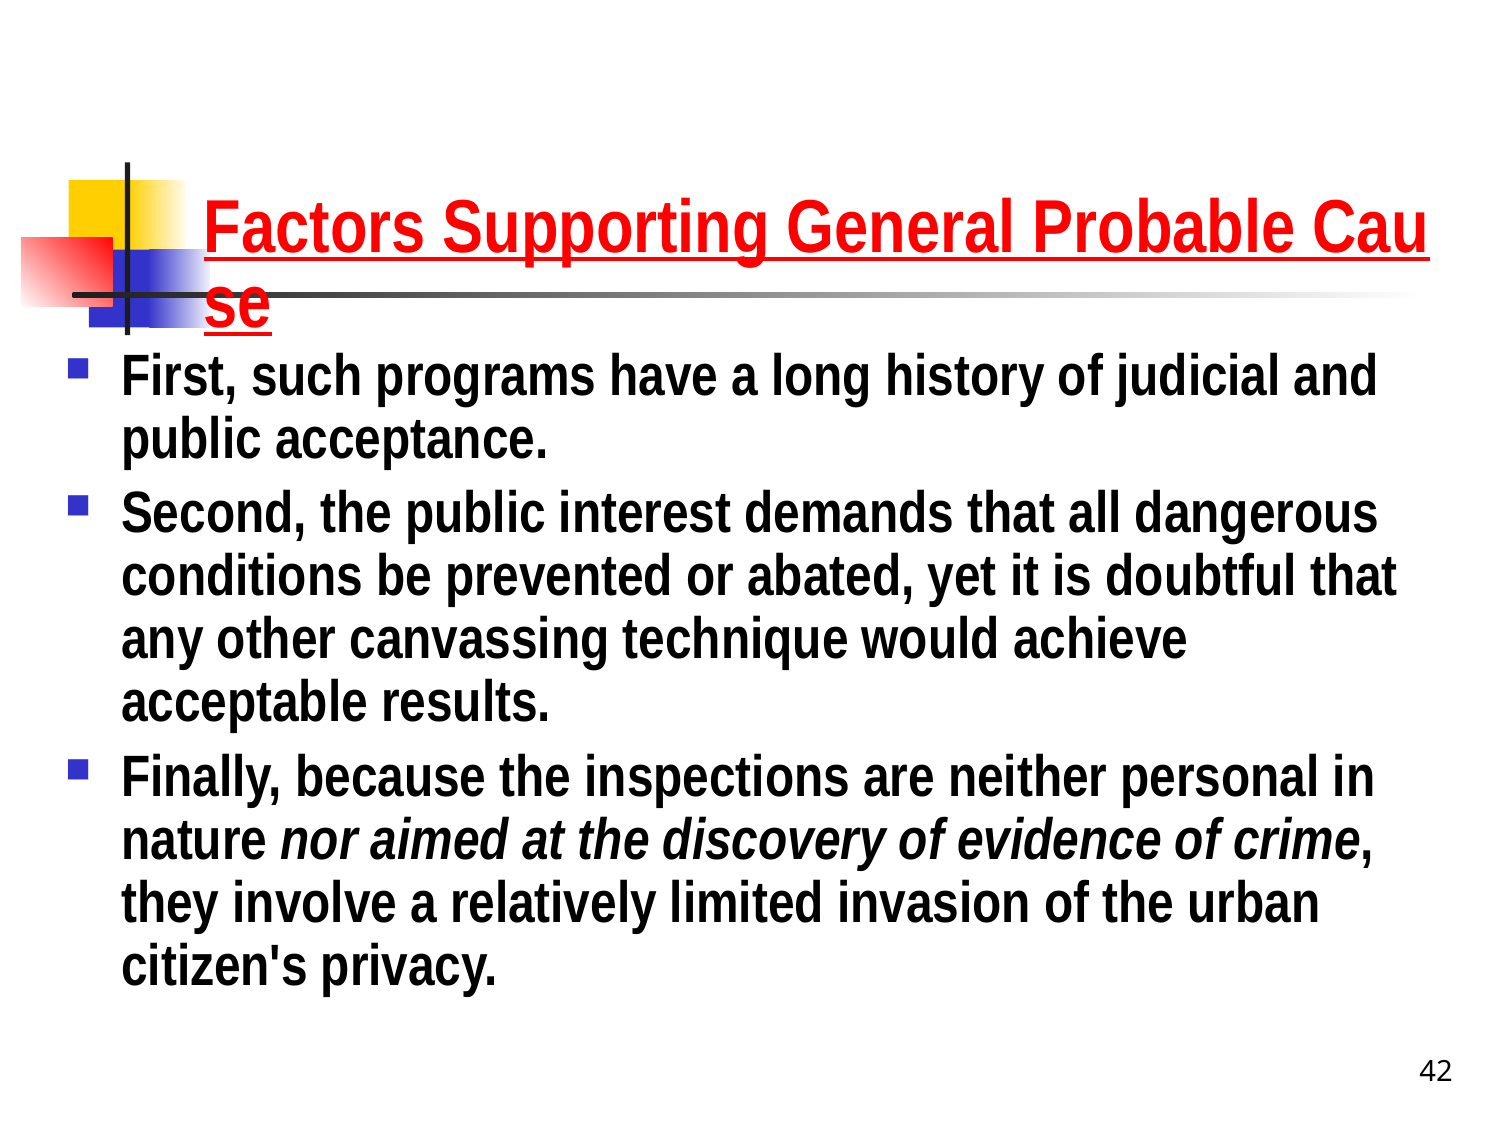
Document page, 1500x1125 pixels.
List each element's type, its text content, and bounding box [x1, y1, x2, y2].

list First, such programs have a long history of judicial and public acceptance. Second, the public interest demands that all dangerous conditions be prevented or abated, yet it is doubtful that any other canvassing technique would achieve acceptable results. Finally, because the inspections are neither personal in nature nor aimed at the discovery of evidence of crime, they involve a relatively limited invasion of the urban citizen's privacy. [50, 337, 1450, 1075]
title Factors Supporting General Probable Cause [188, 35, 1468, 275]
slide_number 42 [1155, 1024, 1468, 1100]
